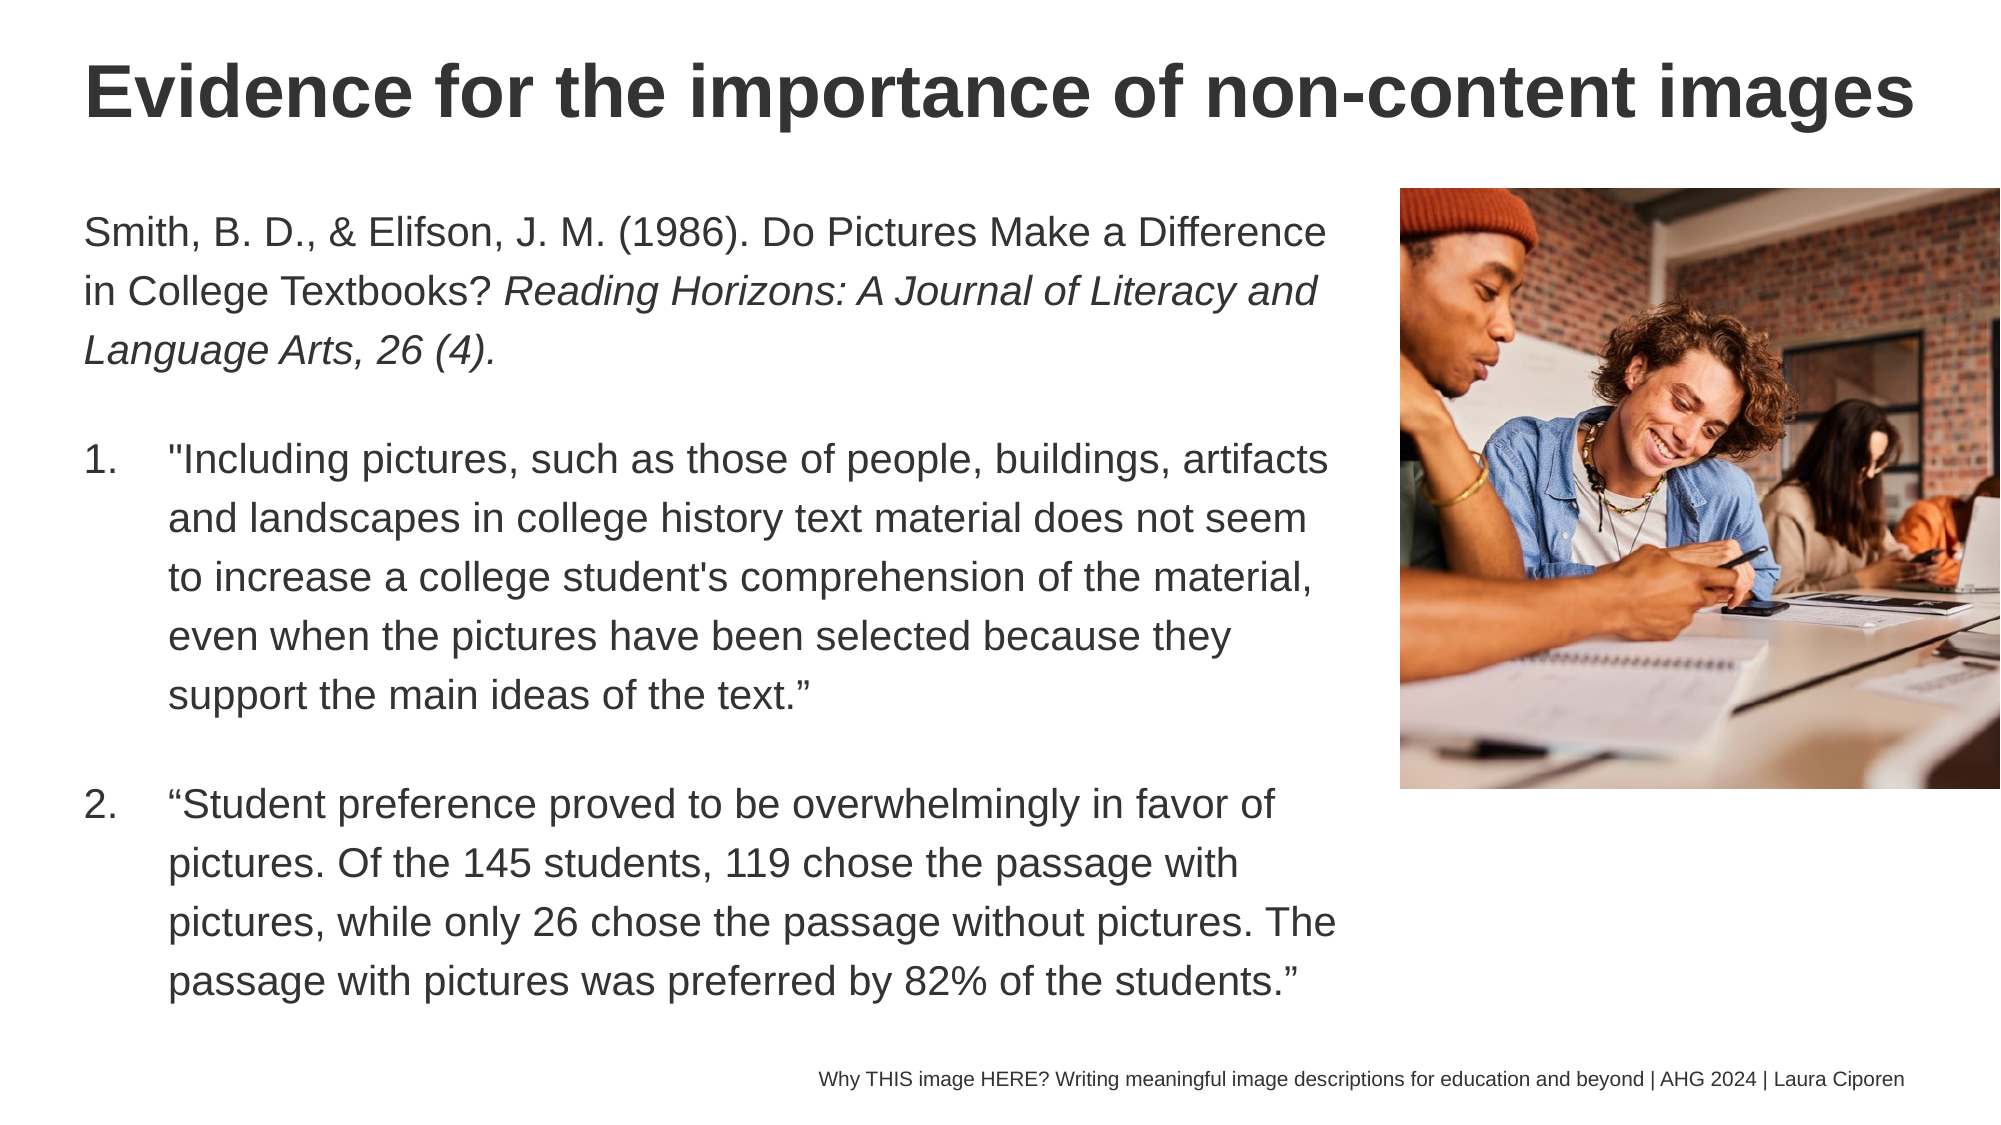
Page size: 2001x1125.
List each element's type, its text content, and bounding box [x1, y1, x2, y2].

footer Why THIS image HERE? Writing meaningful image descriptions for education and beyond | AHG 2024 | Laura Ciporen [68, 1059, 1913, 1100]
title Evidence for the importance of non-content images [69, 37, 1987, 144]
picture [1399, 187, 2000, 789]
list Smith, B. D., & Elifson, J. M. (1986). Do Pictures Make a Difference in College Textbooks? Reading Horizons: A Journal of Literacy and Language Arts, 26 (4). "Including pictures, such as those of people, buildings, artifacts and landscapes in college history text material does not seem to increase a college student's comprehension of the material, even when the pictures have been selected because they support the main ideas of the text.” “Student preference proved to be overwhelmingly in favor of pictures. Of the 145 students, 119 chose the passage with pictures, while only 26 chose the passage without pictures. The passage with pictures was preferred by 82% of the students.” [68, 188, 1356, 1019]
